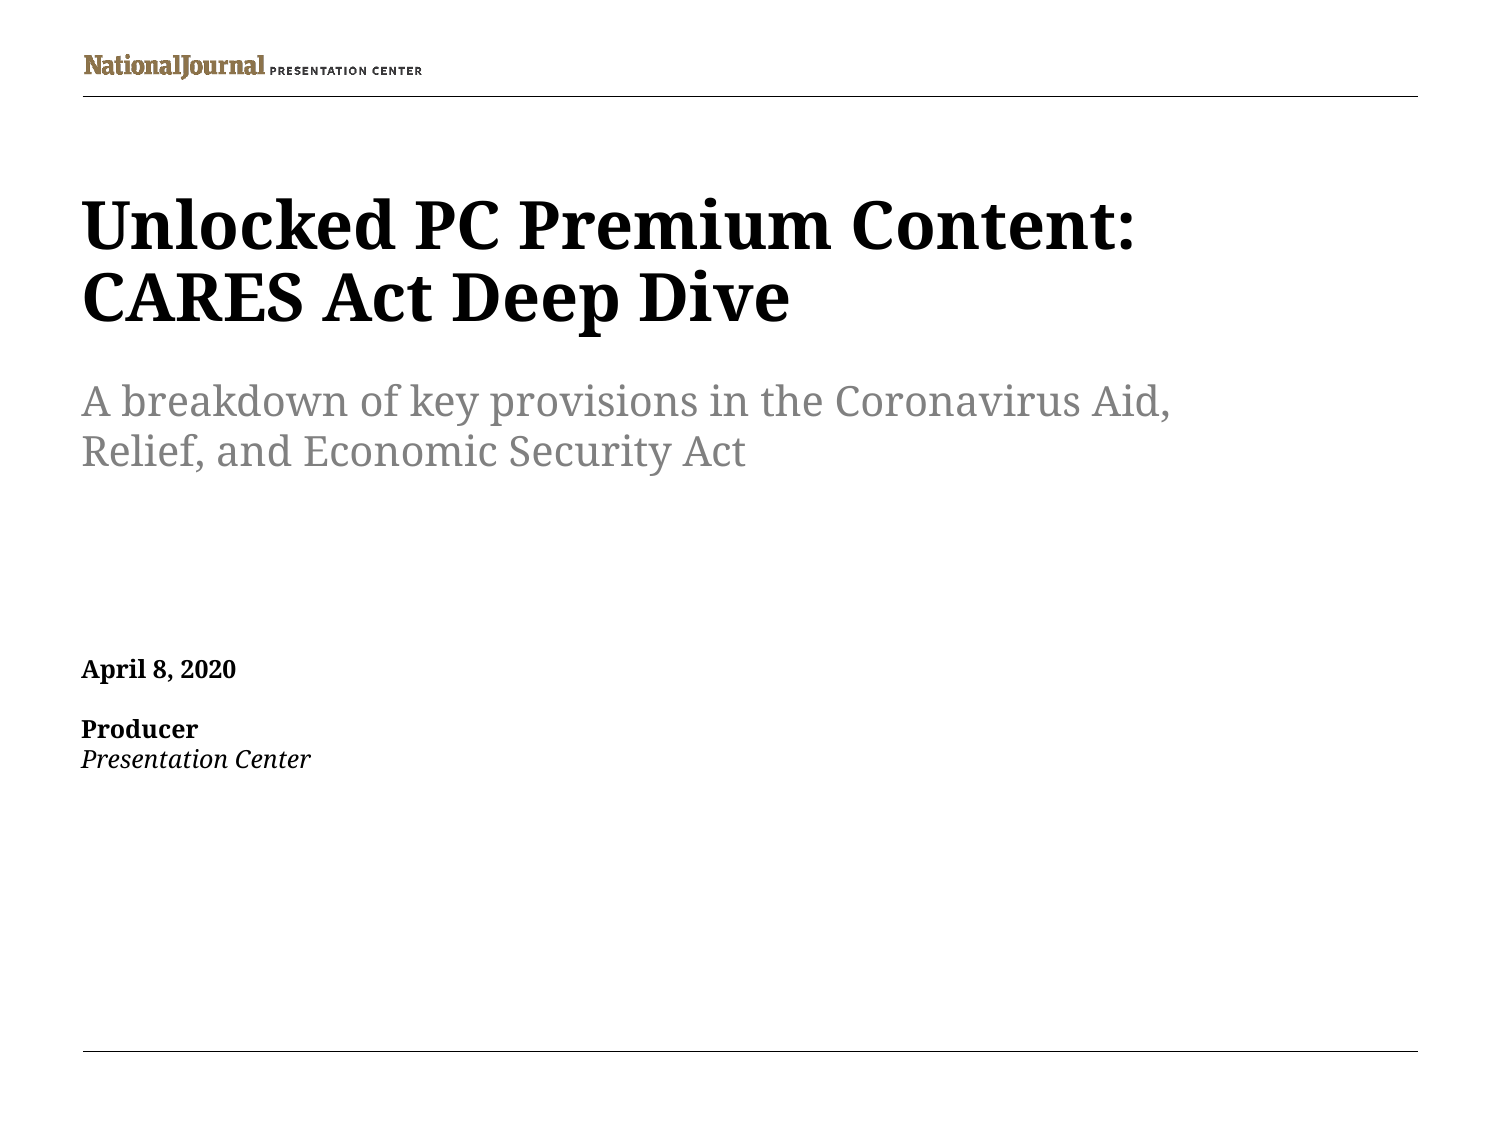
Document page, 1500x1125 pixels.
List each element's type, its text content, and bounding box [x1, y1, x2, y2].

title Unlocked PC Premium Content: CARES Act Deep Dive [66, 184, 1452, 368]
picture [82, 44, 424, 90]
text_box April 8, 2020 Producer Presentation Center [66, 646, 716, 841]
subtitle A breakdown of key provisions in the Coronavirus Aid, Relief, and Economic Security Act [66, 367, 1238, 563]
